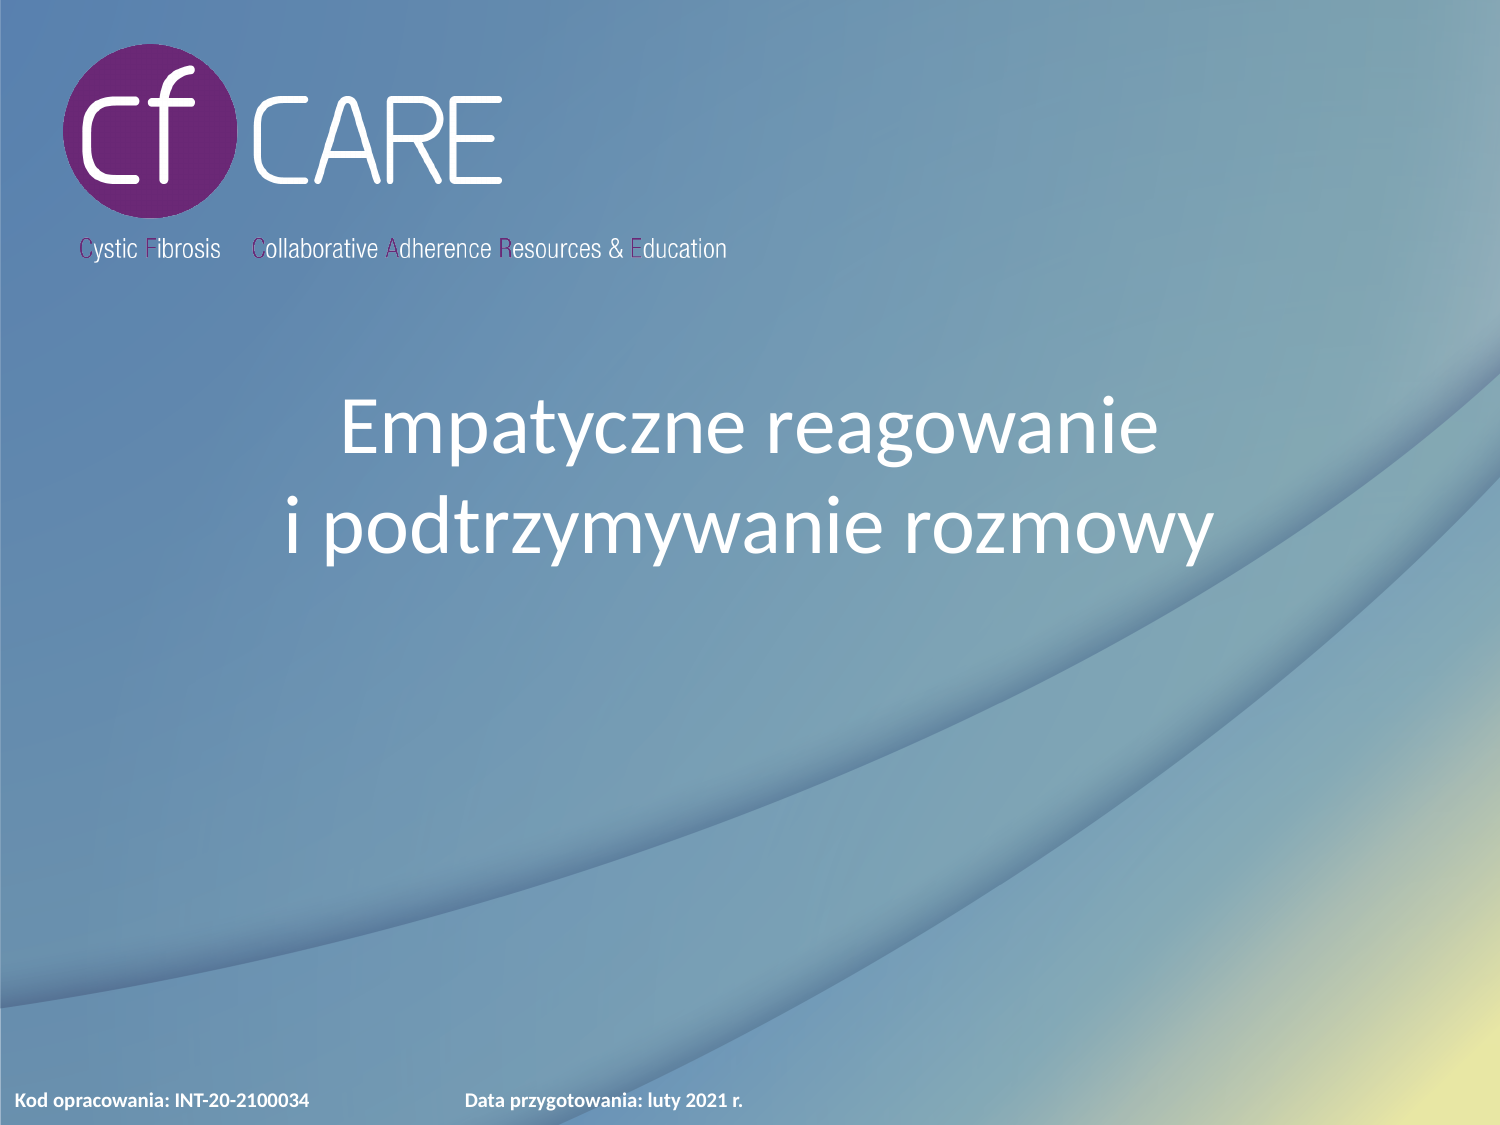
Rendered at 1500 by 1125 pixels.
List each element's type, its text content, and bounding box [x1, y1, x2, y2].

picture [0, 0, 1500, 1125]
title Empatyczne reagowanie i podtrzymywanie rozmowy [112, 349, 1388, 591]
text_box Kod opracowania: INT-20-2100034 Data przygotowania: luty 2021 r. [0, 1079, 809, 1120]
